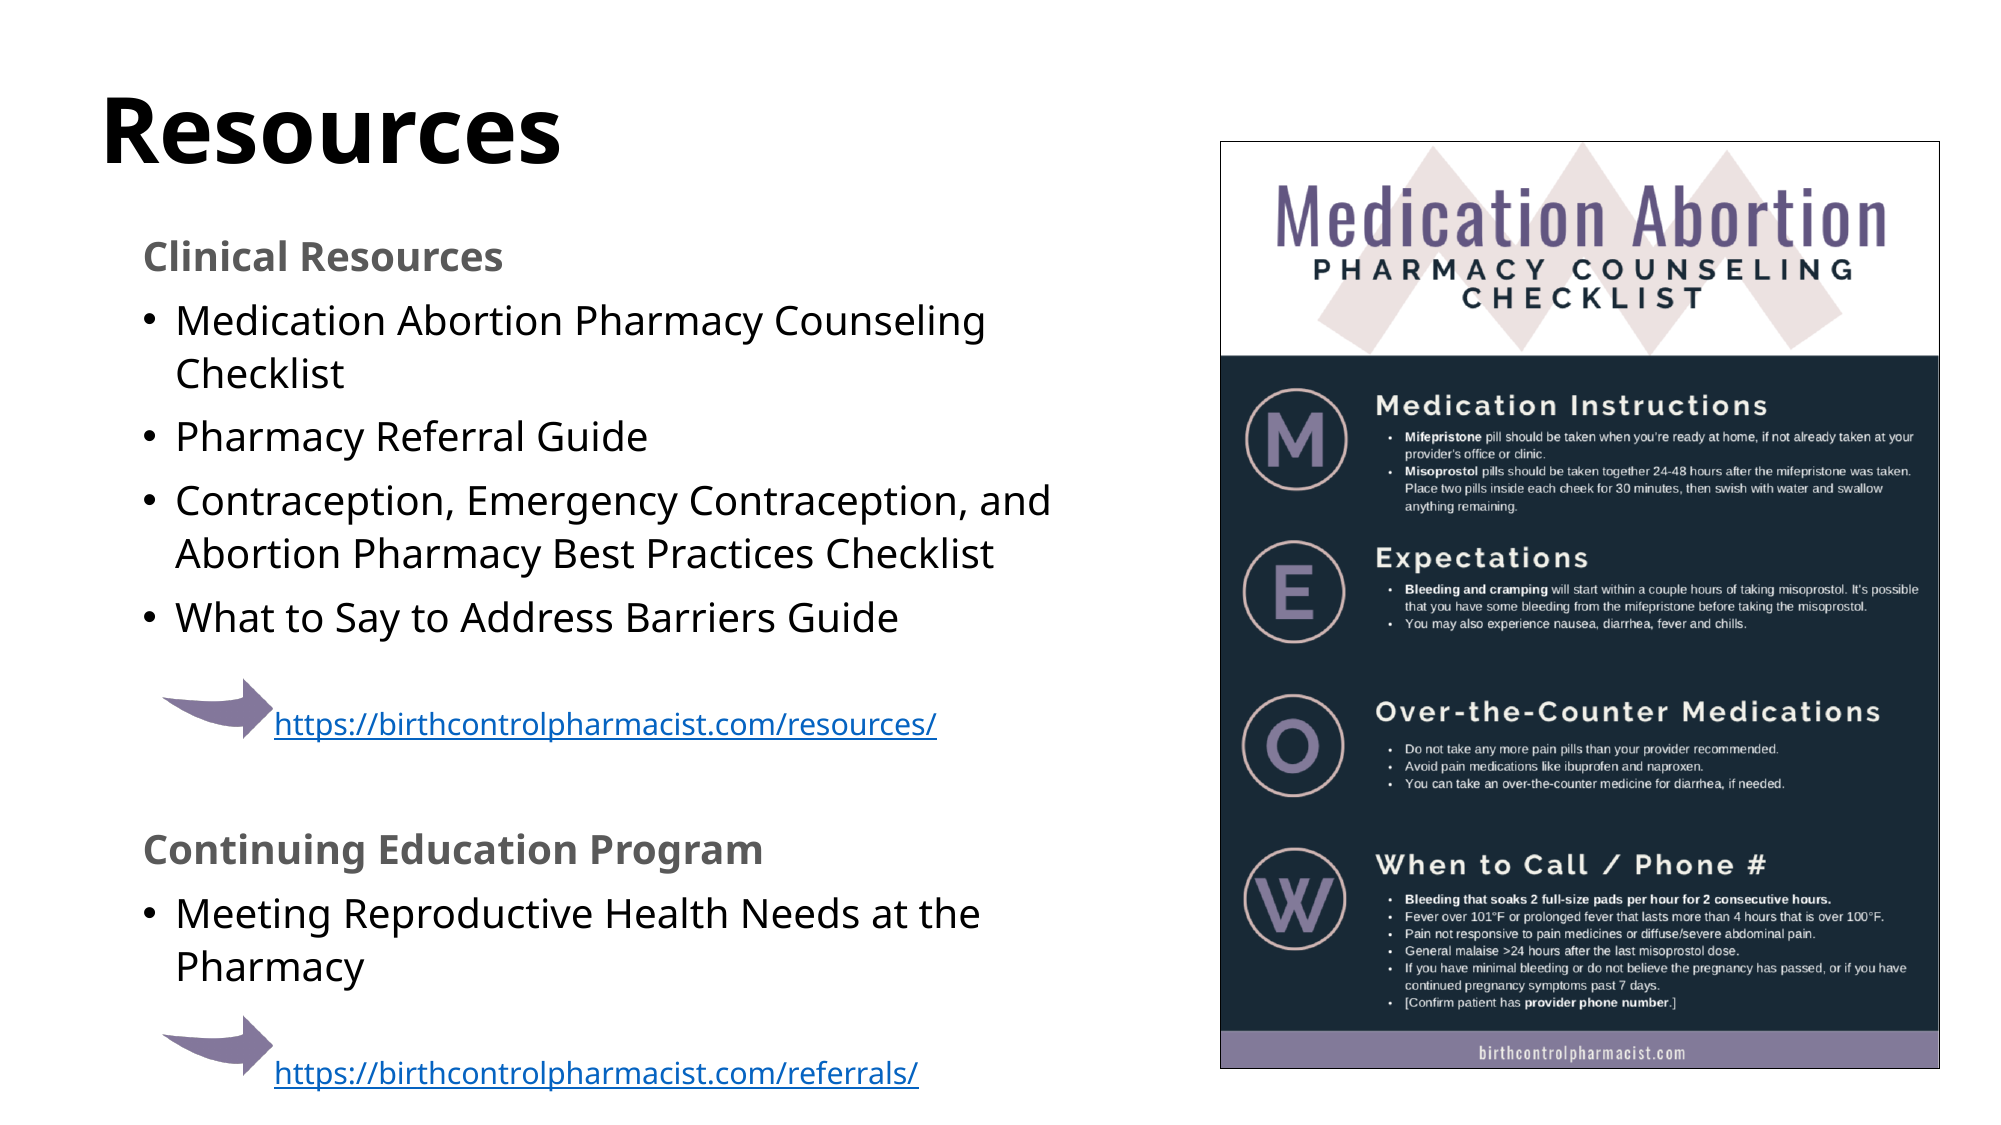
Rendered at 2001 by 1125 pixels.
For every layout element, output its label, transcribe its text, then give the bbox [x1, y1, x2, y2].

list Clinical Resources Medication Abortion Pharmacy Counseling Checklist Pharmacy Referral Guide Contraception, Emergency Contraception, and Abortion Pharmacy Best Practices Checklist What to Say to Address Barriers Guide https://birthcontrolpharmacist.com/resources/ Continuing Education Program Meeting Reproductive Health Needs at the Pharmacy https://birthcontrolpharmacist.com/referrals/ [127, 218, 1161, 1106]
picture [157, 985, 278, 1106]
picture [1220, 141, 1940, 1069]
title Resources [84, 56, 1785, 212]
picture [157, 648, 278, 769]
